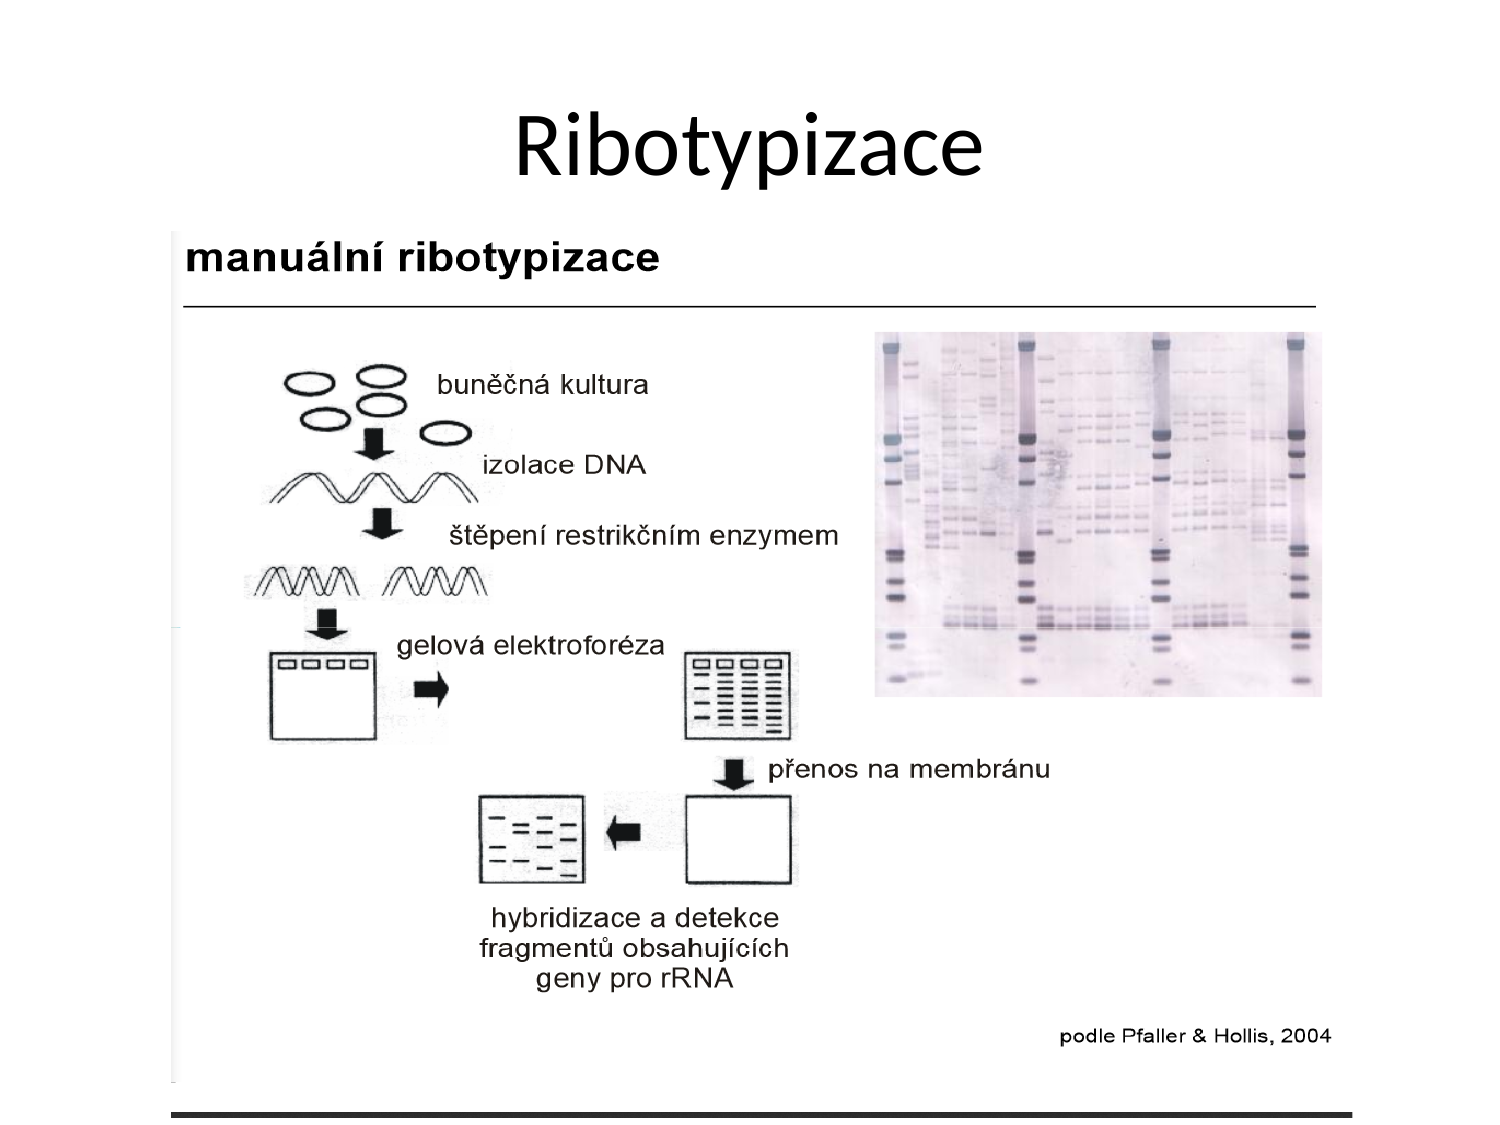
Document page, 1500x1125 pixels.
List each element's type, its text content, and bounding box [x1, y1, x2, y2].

title Ribotypizace [75, 45, 1425, 233]
picture [170, 231, 1353, 1125]
